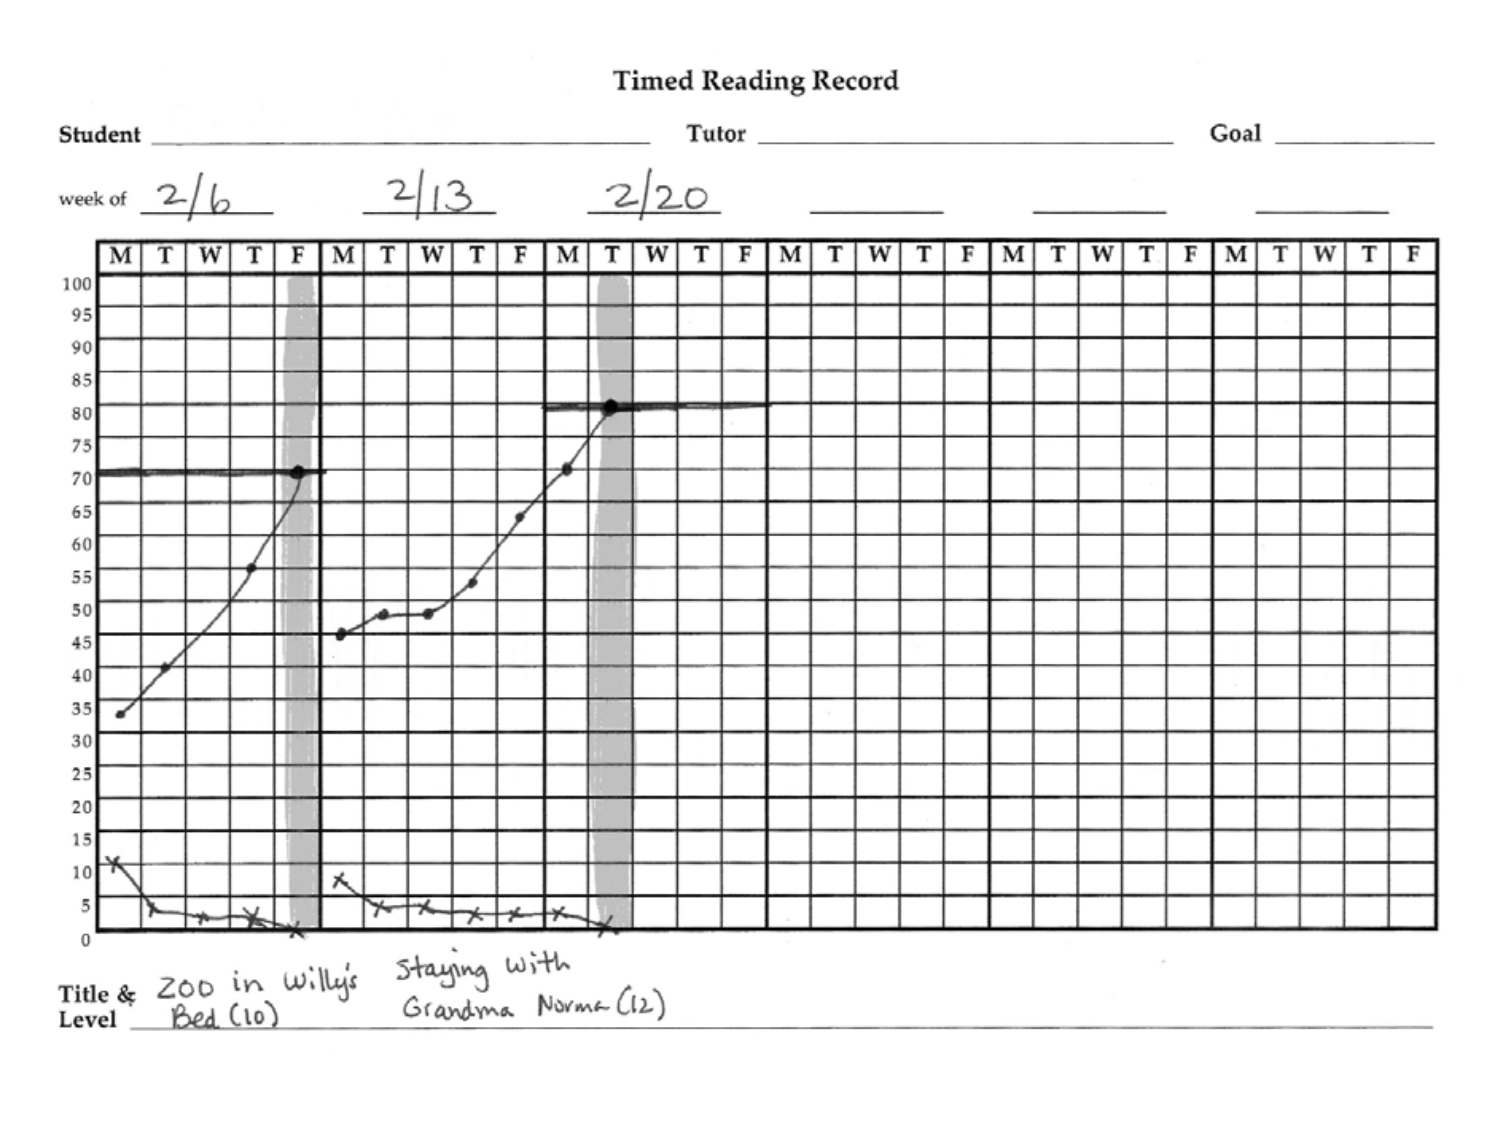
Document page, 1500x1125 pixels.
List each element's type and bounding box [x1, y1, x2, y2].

list [29, 54, 1471, 1052]
